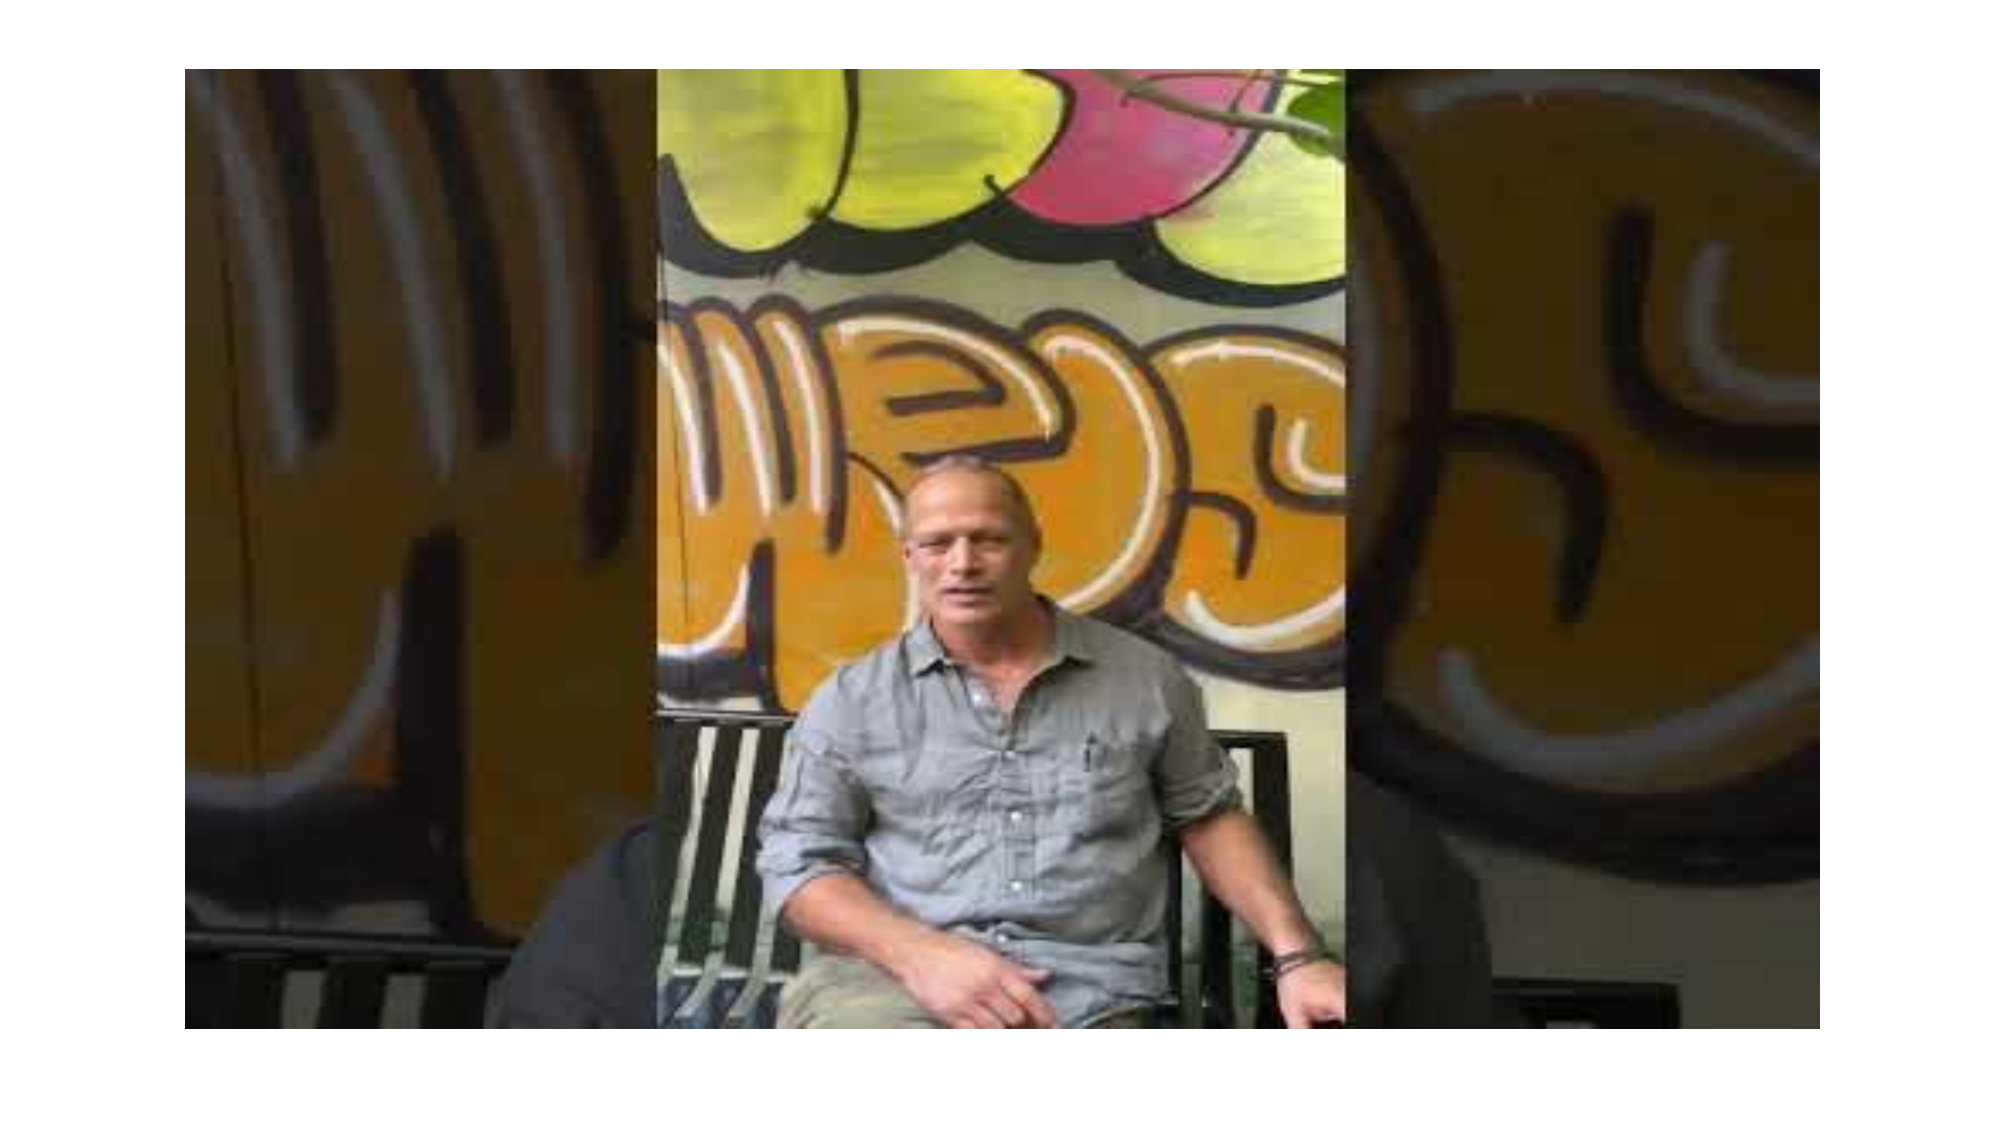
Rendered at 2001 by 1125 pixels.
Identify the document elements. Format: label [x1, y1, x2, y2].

text_box [184, 68, 1821, 1030]
